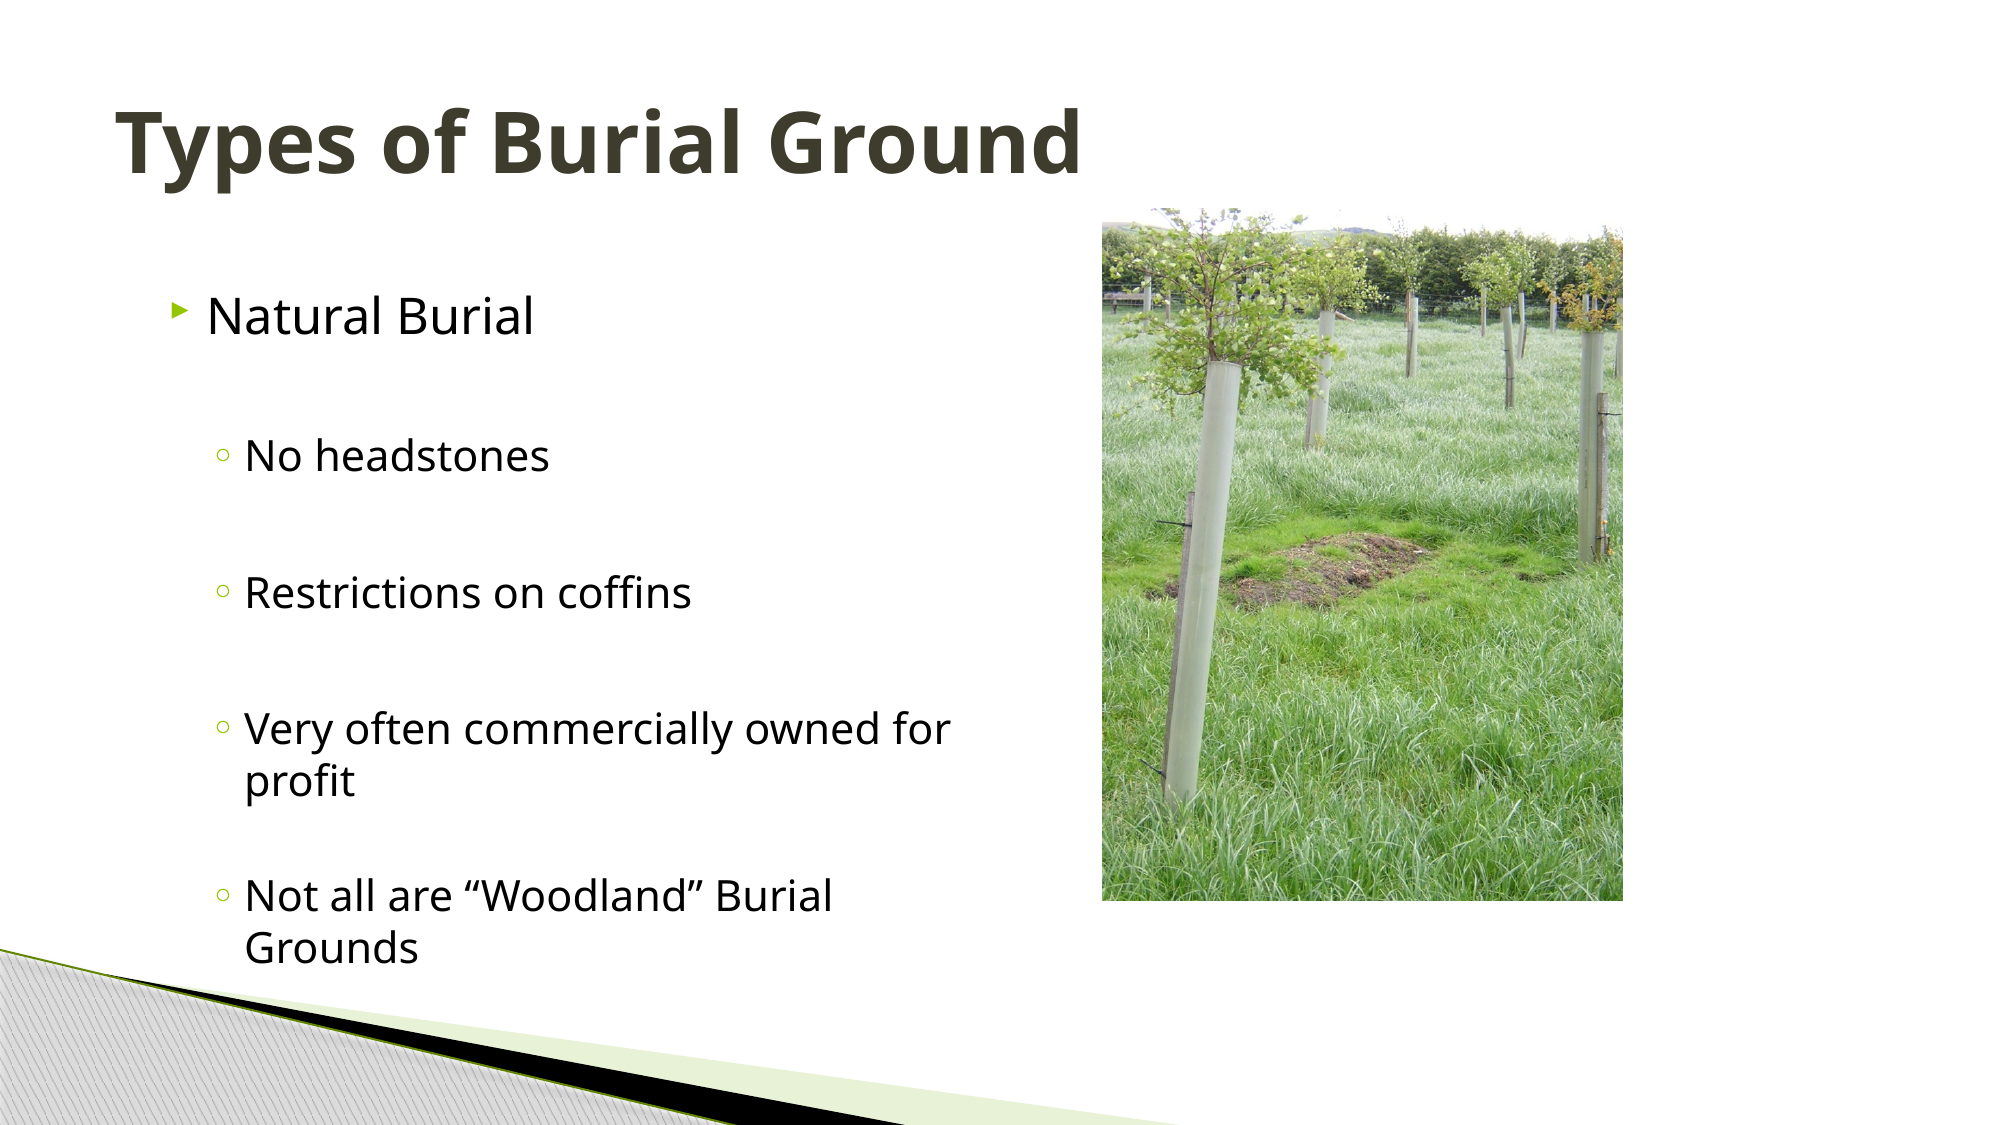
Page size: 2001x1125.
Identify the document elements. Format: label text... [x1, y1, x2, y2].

title Types of Burial Ground [99, 45, 1900, 233]
list Natural Burial No headstones Restrictions on coffins Very often commercially owned for profit Not all are “Woodland” Burial Grounds [137, 233, 989, 986]
picture [1102, 207, 1623, 901]
